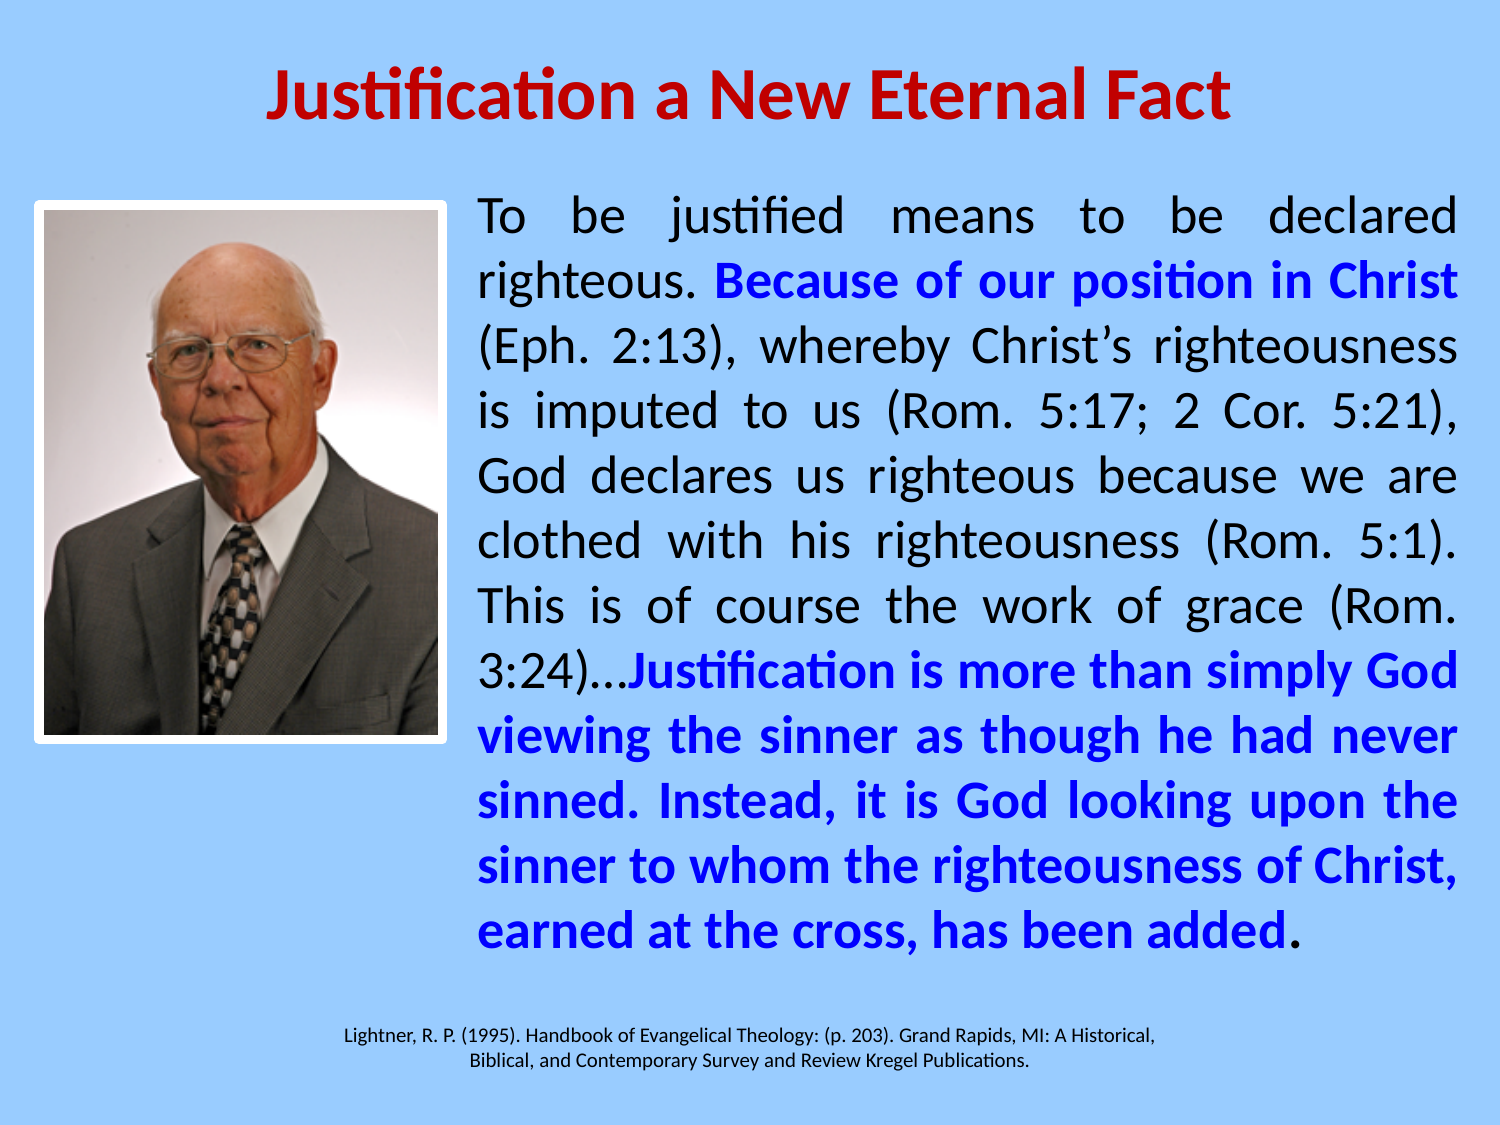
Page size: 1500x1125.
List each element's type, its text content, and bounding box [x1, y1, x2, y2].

picture [43, 209, 438, 735]
text_box Lightner, R. P. (1995). Handbook of Evangelical Theology: (p. 203). Grand Rapids, MI: A Historical, Biblical, and Contemporary Survey and Review Kregel Publications. [324, 1014, 1175, 1079]
text_box Justification a New Eternal Fact [251, 37, 1249, 143]
text_box To be justified means to be declared righteous. Because of our position in Christ (Eph. 2:13), whereby Christ’s righteousness is imputed to us (Rom. 5:17; 2 Cor. 5:21), God declares us righteous because we are clothed with his righteousness (Rom. 5:1). This is of course the work of grace (Rom. 3:24)…Justification is more than simply God viewing the sinner as though he had never sinned. Instead, it is God looking upon the sinner to whom the righteousness of Christ, earned at the cross, has been added. [462, 172, 1475, 967]
